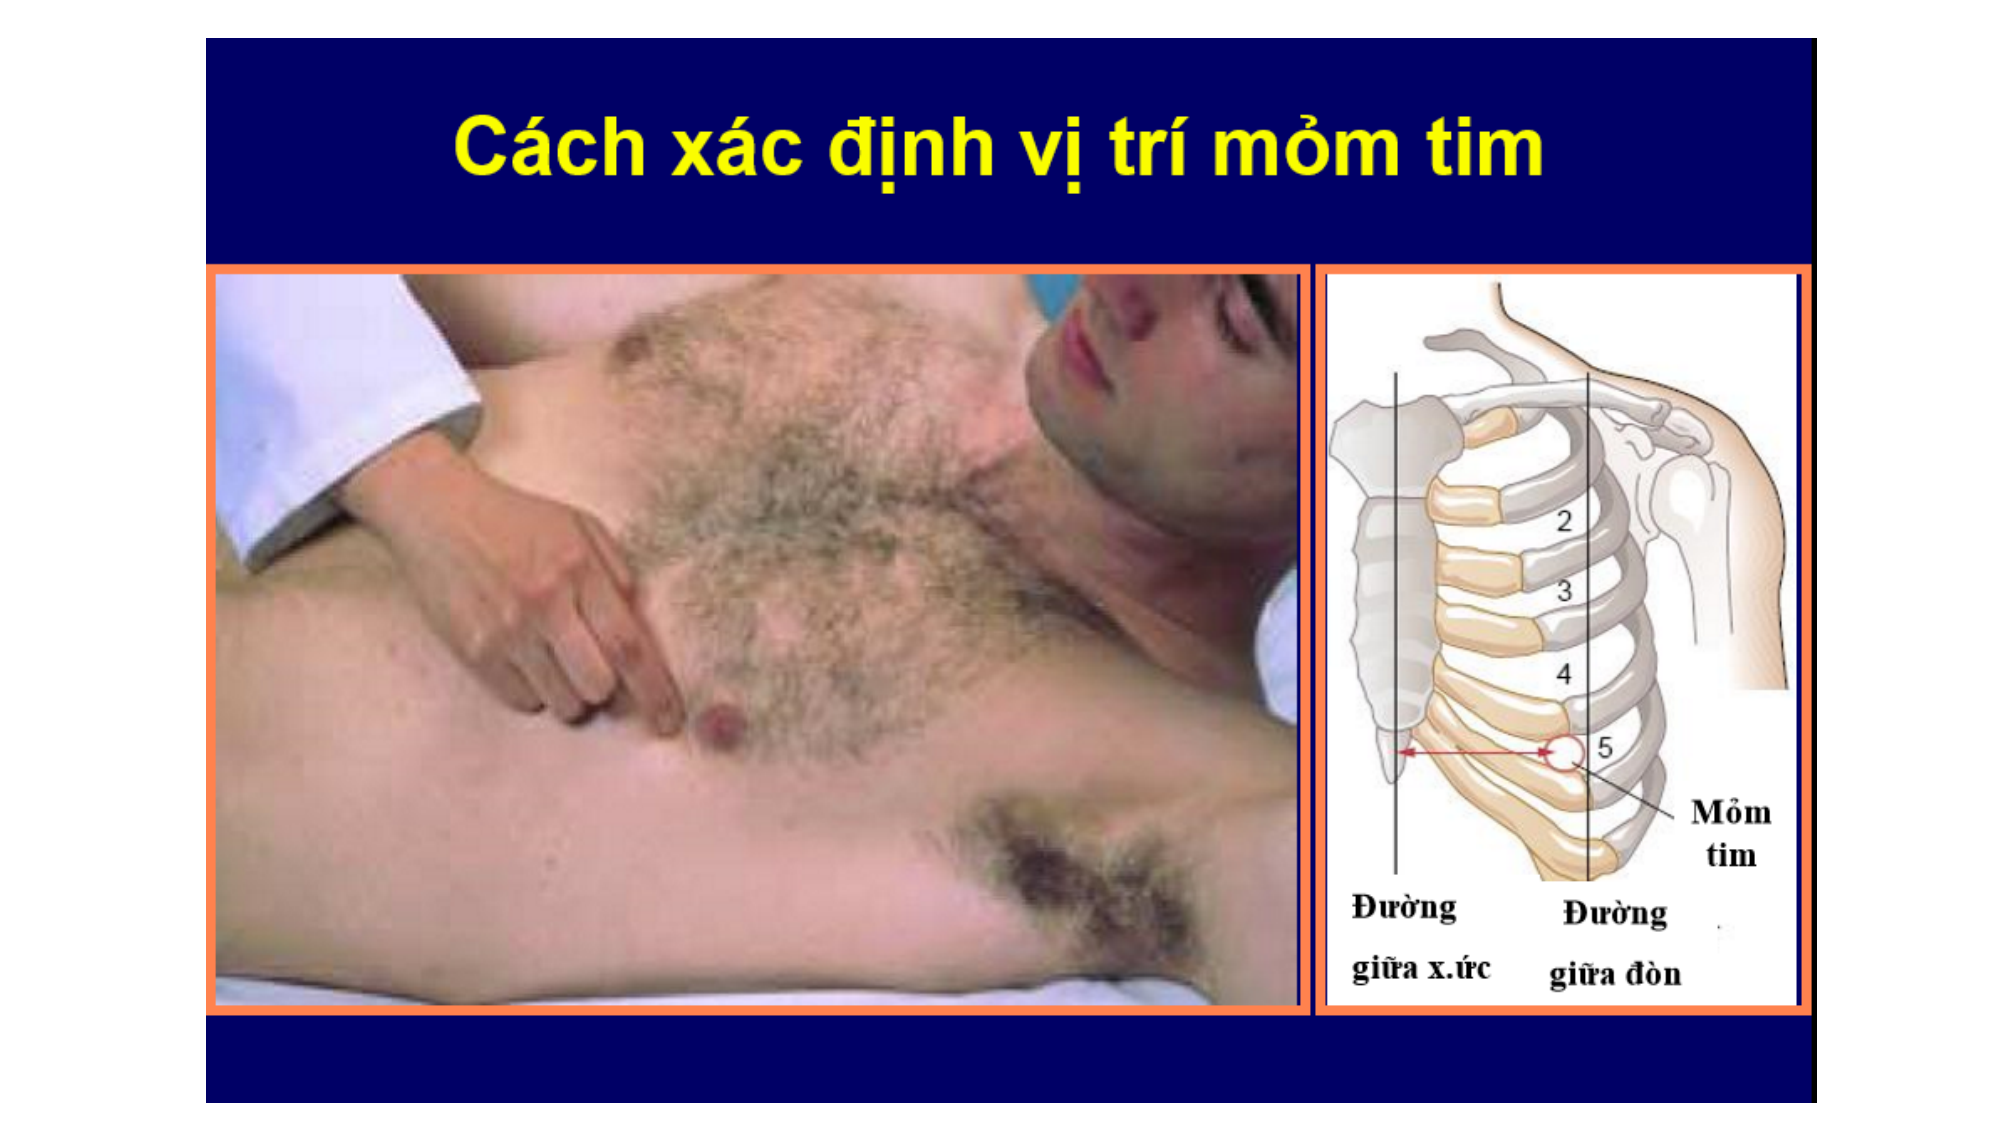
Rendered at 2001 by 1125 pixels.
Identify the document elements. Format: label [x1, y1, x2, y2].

picture [206, 38, 1817, 1103]
